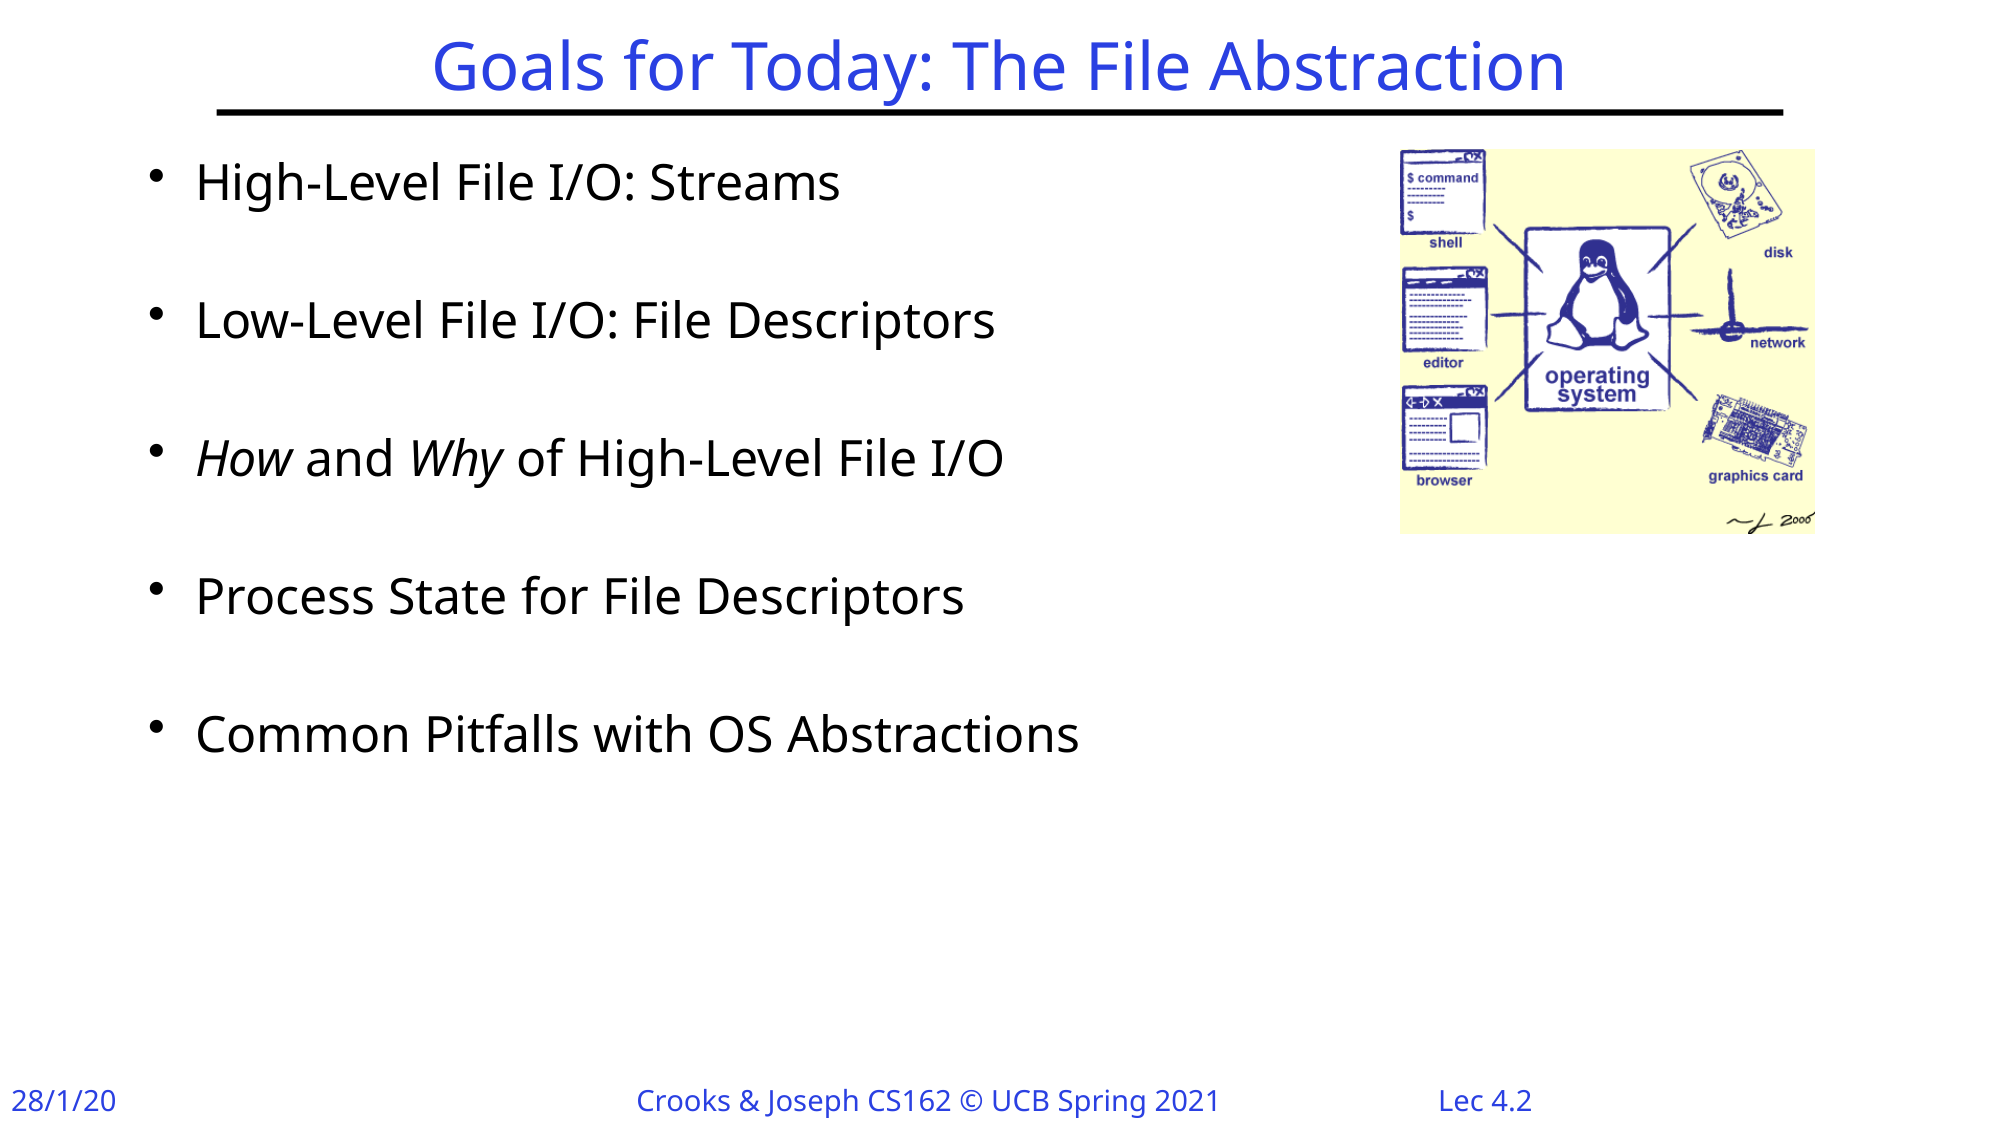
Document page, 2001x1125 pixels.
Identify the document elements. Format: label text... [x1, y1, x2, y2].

title Goals for Today: The File Abstraction [216, 24, 1784, 113]
list High-Level File I/O: Streams Low-Level File I/O: File Descriptors How and Why of High-Level File I/O Process State for File Descriptors Common Pitfalls with OS Abstractions [133, 149, 1867, 988]
picture [1399, 149, 1815, 534]
